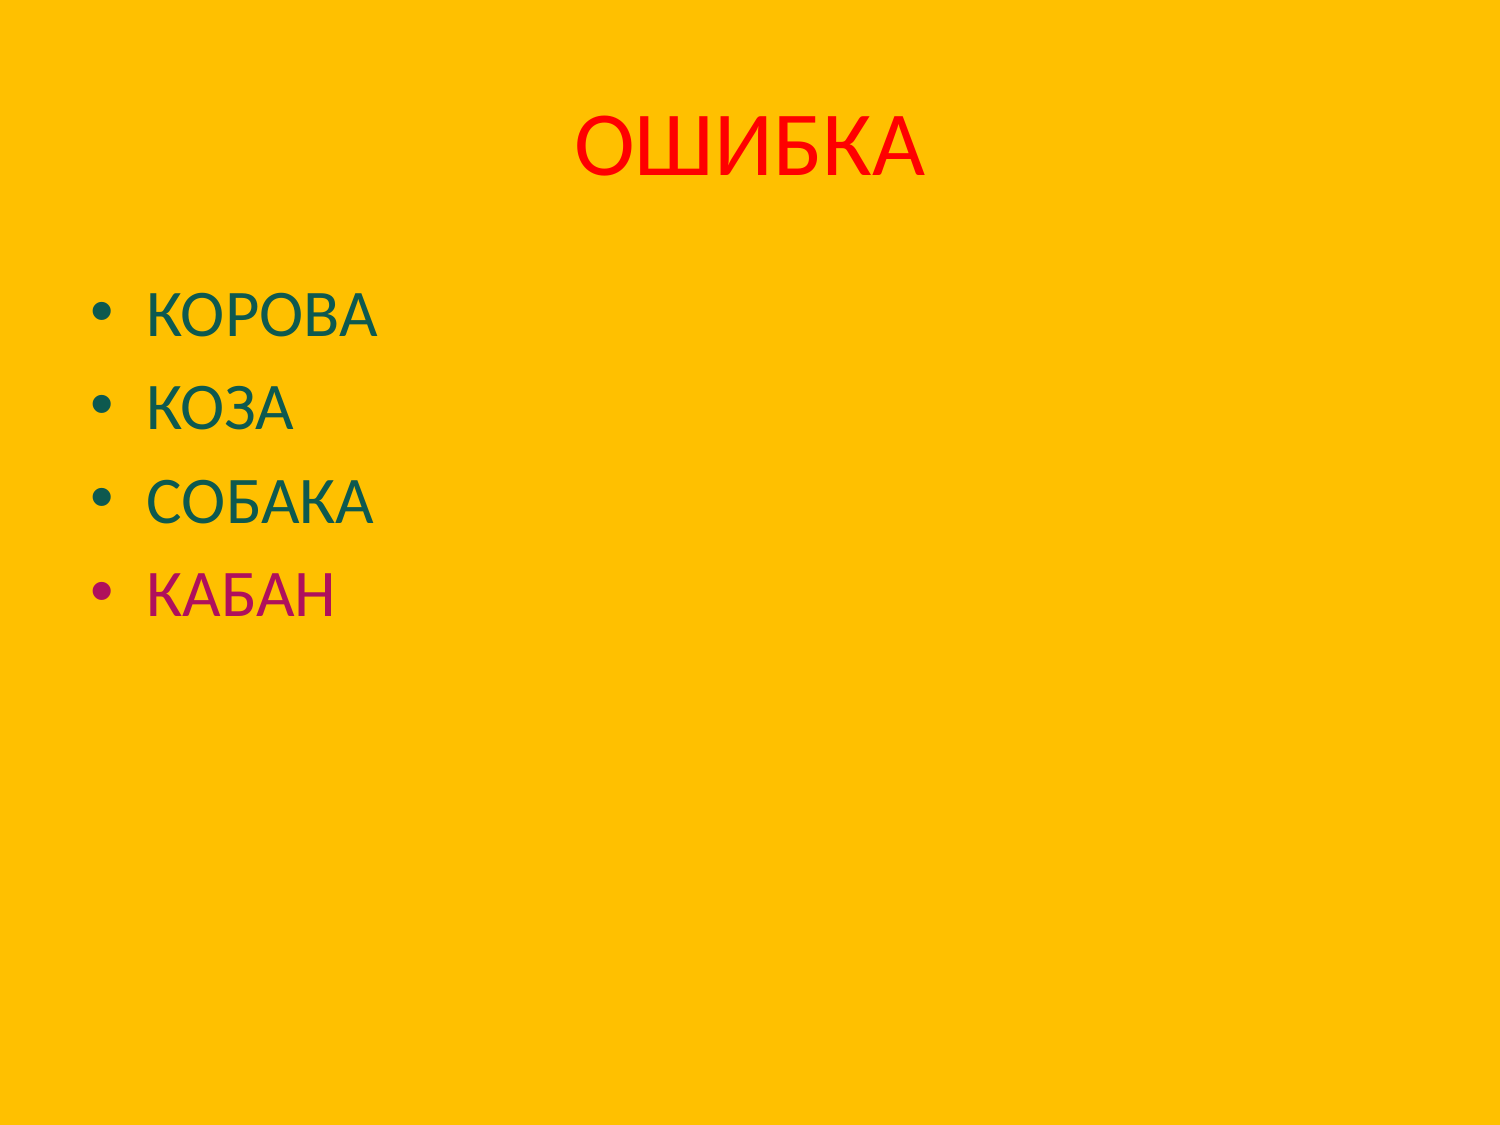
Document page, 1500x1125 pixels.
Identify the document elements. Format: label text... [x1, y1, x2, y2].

list КОРОВА КОЗА СОБАКА КАБАН [75, 262, 1425, 1005]
title ОШИБКА [75, 45, 1425, 233]
